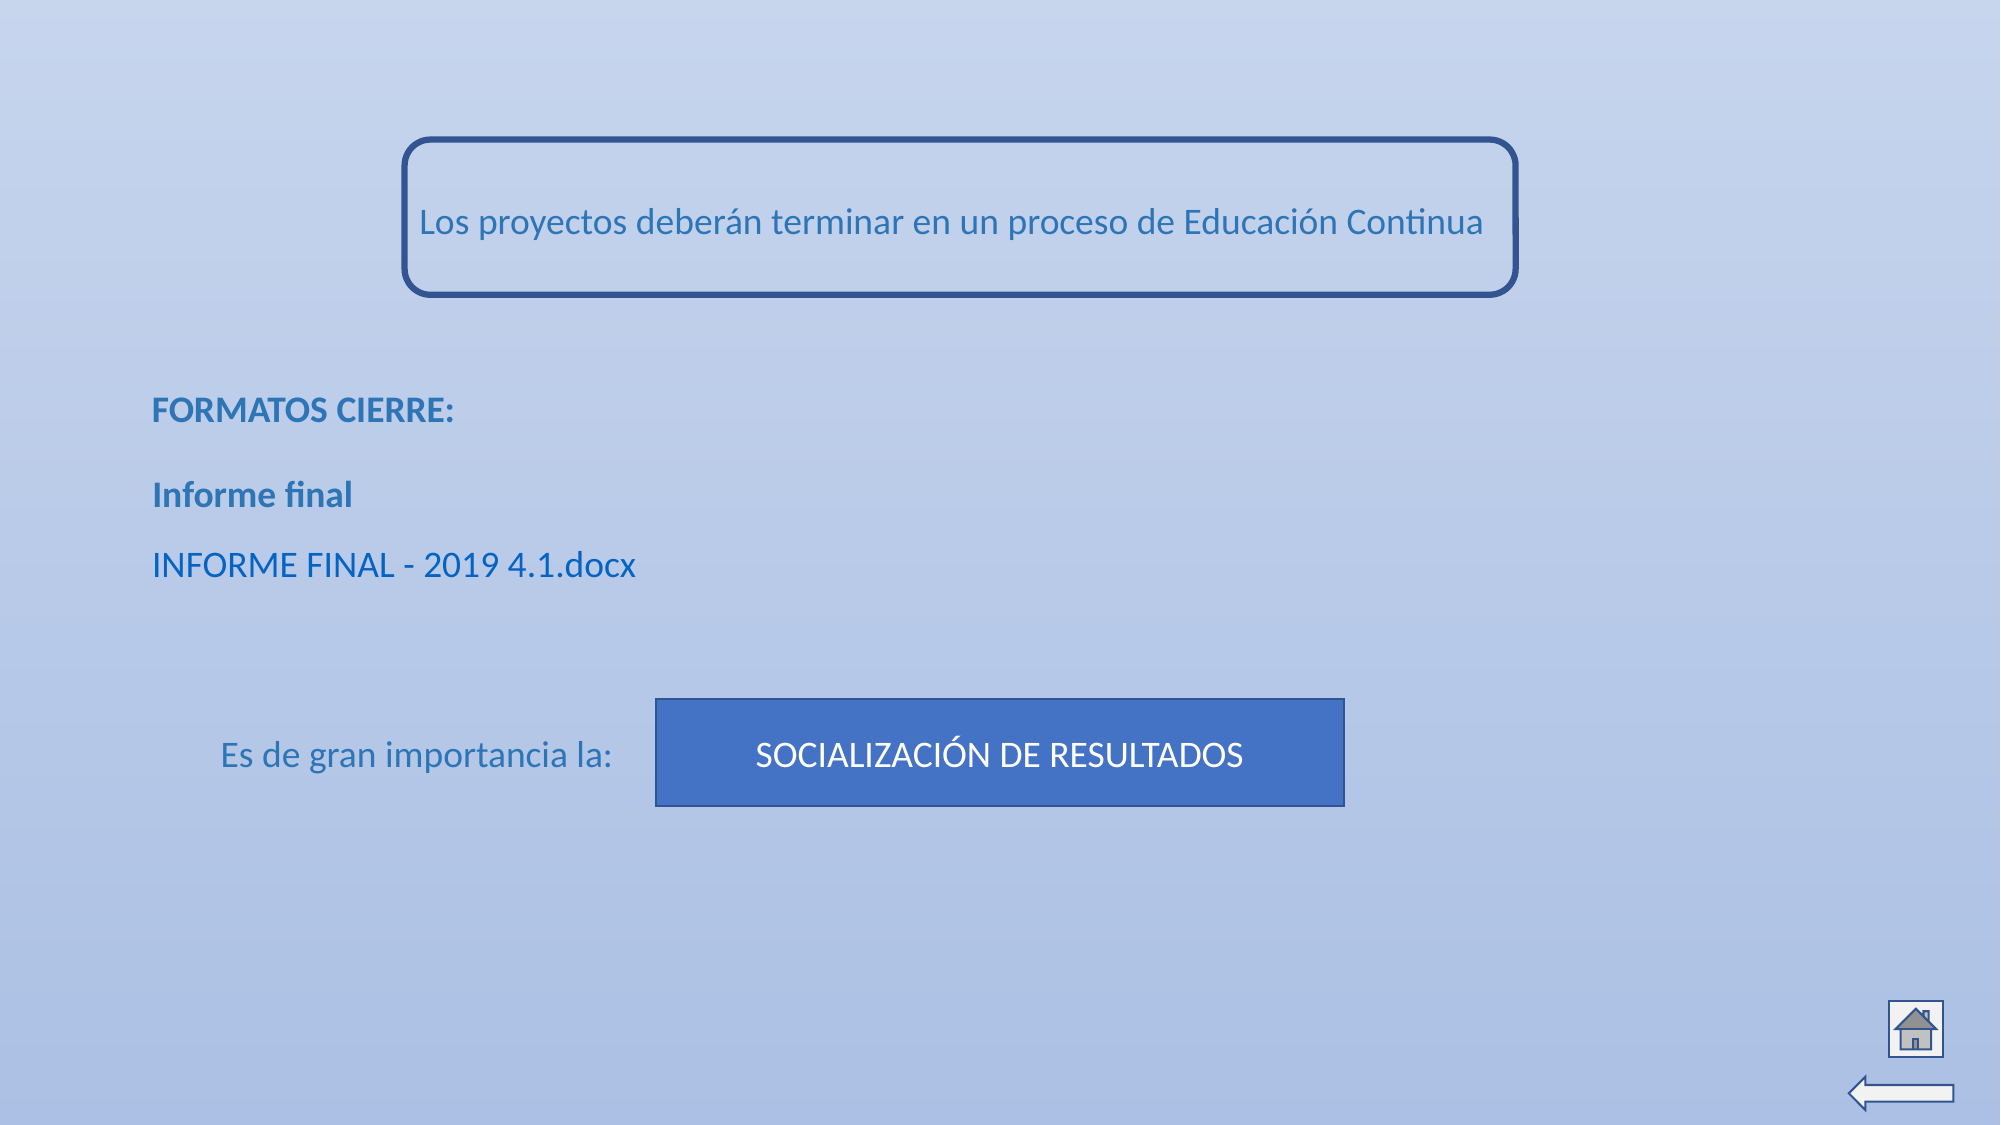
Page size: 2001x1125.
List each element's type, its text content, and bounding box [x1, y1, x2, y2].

text_box FORMATOS CIERRE: [137, 377, 1138, 438]
text_box SOCIALIZACIÓN DE RESULTADOS [655, 698, 1345, 807]
text_box Es de gran importancia la: [205, 722, 752, 782]
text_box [404, 139, 1516, 295]
text_box INFORME FINAL - 2019 4.1.docx [137, 532, 773, 593]
text_box Informe final [137, 459, 1138, 522]
text_box [1847, 1074, 1955, 1113]
text_box [1888, 1000, 1944, 1058]
